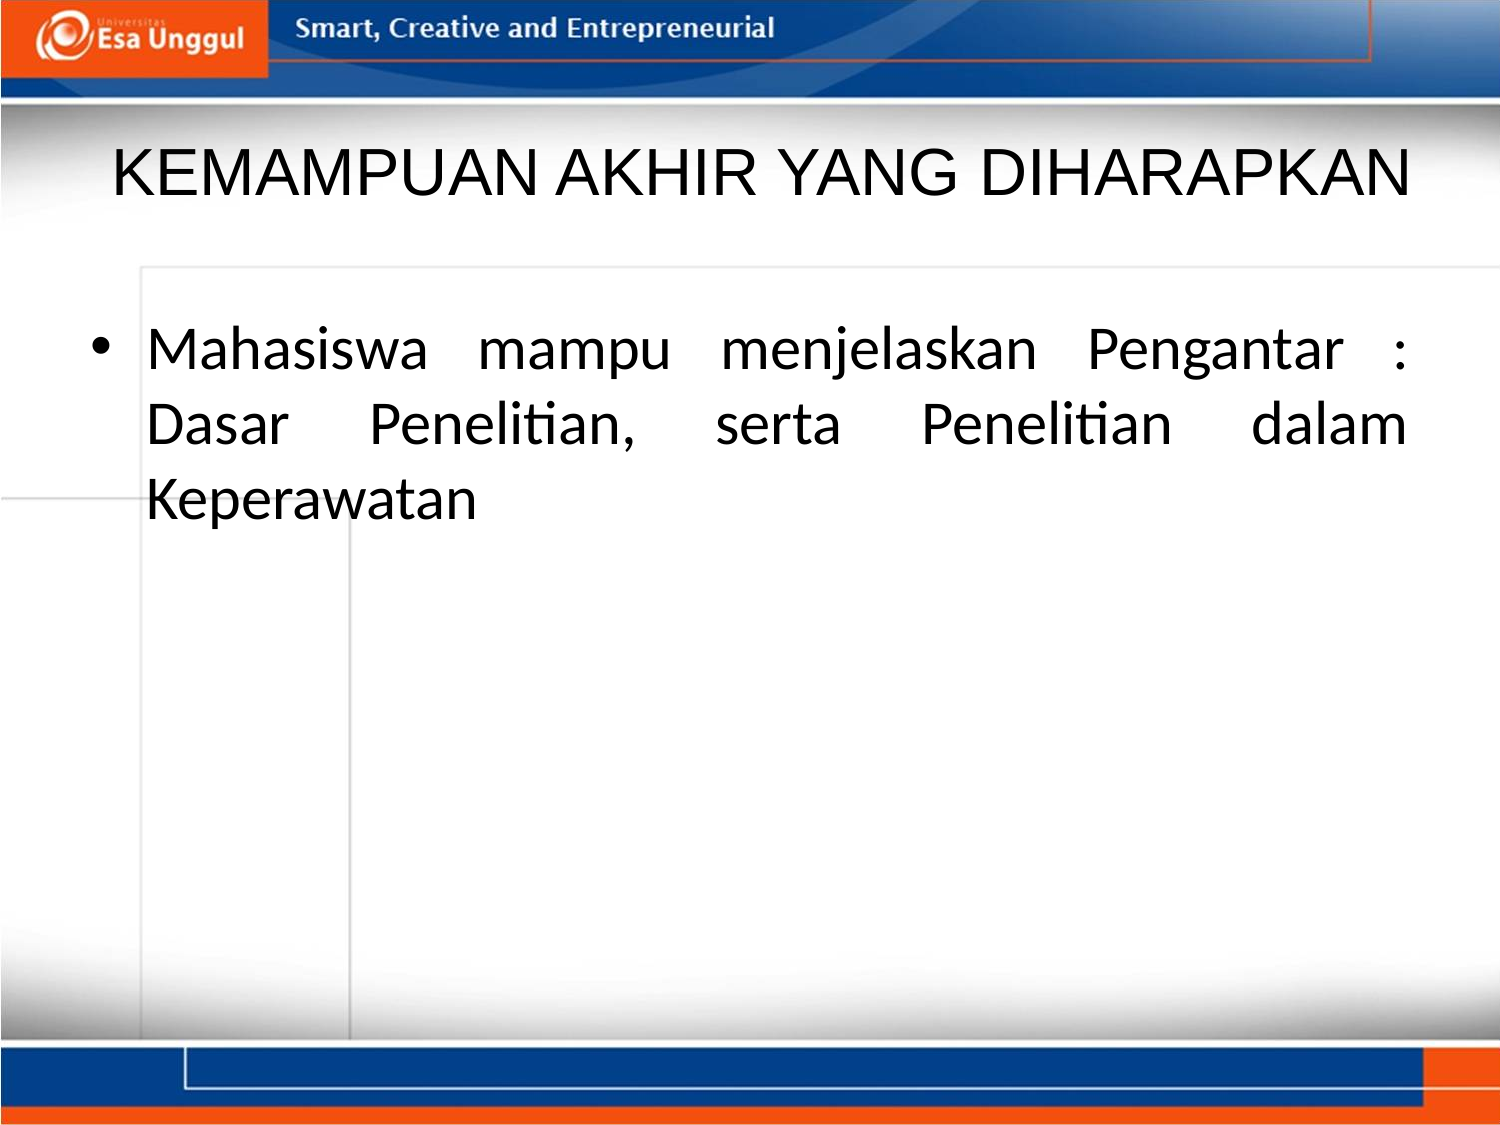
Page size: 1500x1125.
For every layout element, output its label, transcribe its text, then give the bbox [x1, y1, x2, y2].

picture [0, 0, 1500, 1125]
title KEMAMPUAN AKHIR YANG DIHARAPKAN [87, 112, 1438, 225]
list Mahasiswa mampu menjelaskan Pengantar : Dasar Penelitian, serta Penelitian dalam Keperawatan [75, 299, 1425, 1005]
